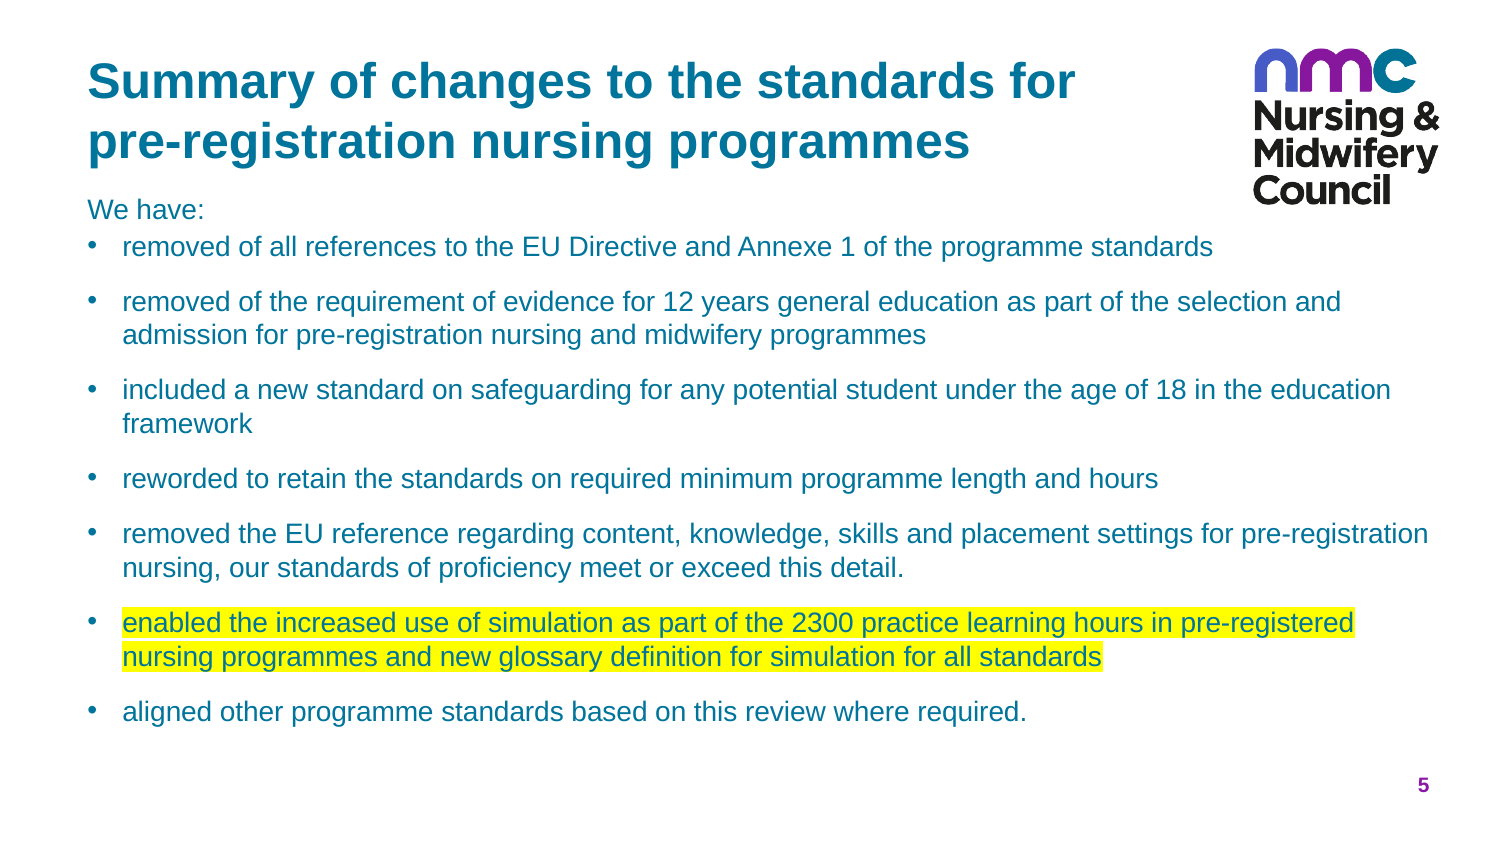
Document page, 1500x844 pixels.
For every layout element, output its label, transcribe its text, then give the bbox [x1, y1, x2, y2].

title Summary of changes to the standards for pre-registration nursing programmes [72, 41, 1224, 158]
picture [1219, 13, 1468, 243]
list We have: removed of all references to the EU Directive and Annexe 1 of the programme standards removed of the requirement of evidence for 12 years general education as part of the selection and admission for pre-registration nursing and midwifery programmes included a new standard on safeguarding for any potential student under the age of 18 in the education framework reworded to retain the standards on required minimum programme length and hours removed the EU reference regarding content, knowledge, skills and placement settings for pre-registration nursing, our standards of proficiency meet or exceed this detail. enabled the increased use of simulation as part of the 2300 practice learning hours in pre-registered nursing programmes and new glossary definition for simulation for all standards aligned other programme standards based on this review where required. [72, 183, 1458, 814]
